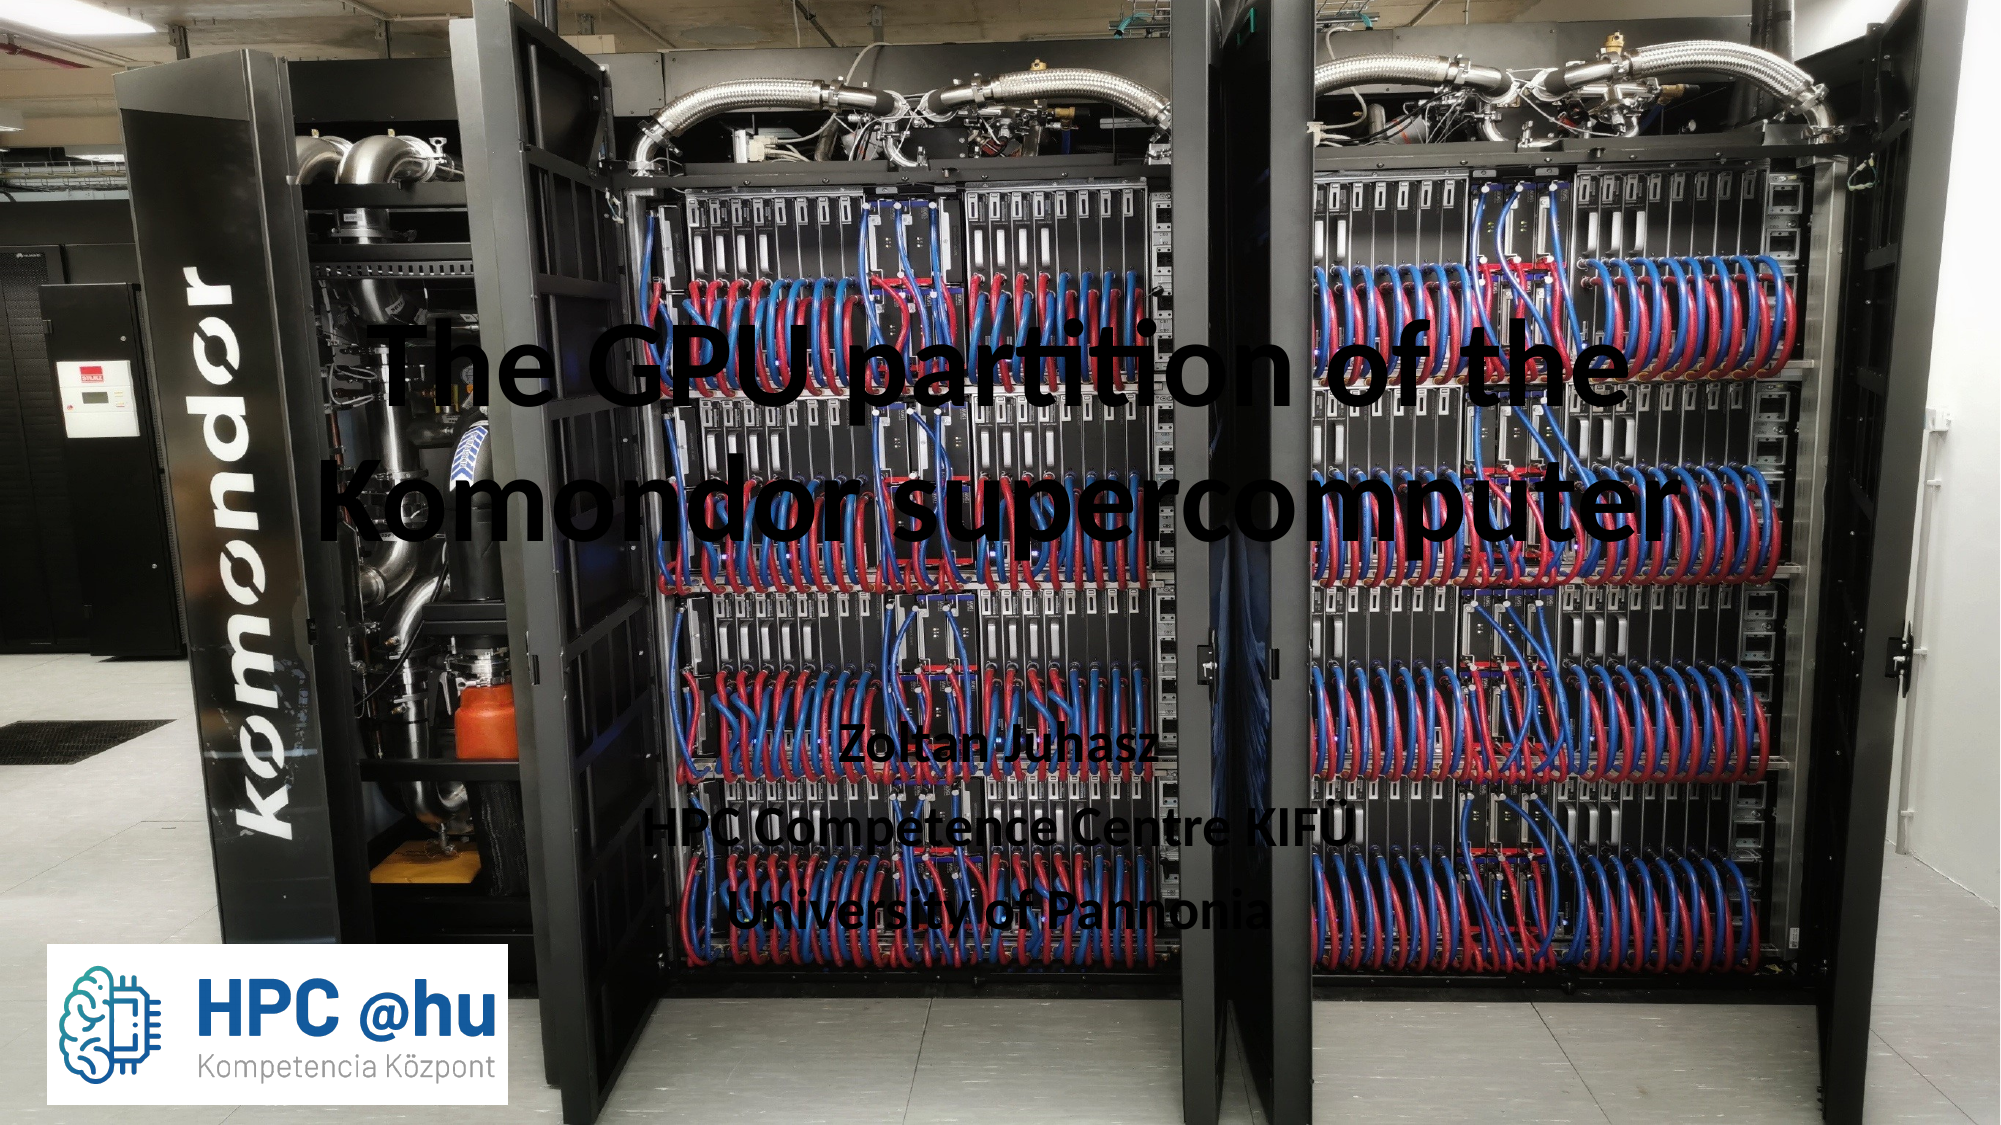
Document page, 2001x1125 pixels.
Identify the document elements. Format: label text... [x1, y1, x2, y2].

subtitle Zoltan Juhasz HPC Competence Centre KIFÜ University of Pannonia [249, 704, 1750, 977]
title The GPU partition of the Komondor supercomputer [249, 184, 1750, 576]
picture [0, 0, 2001, 1125]
